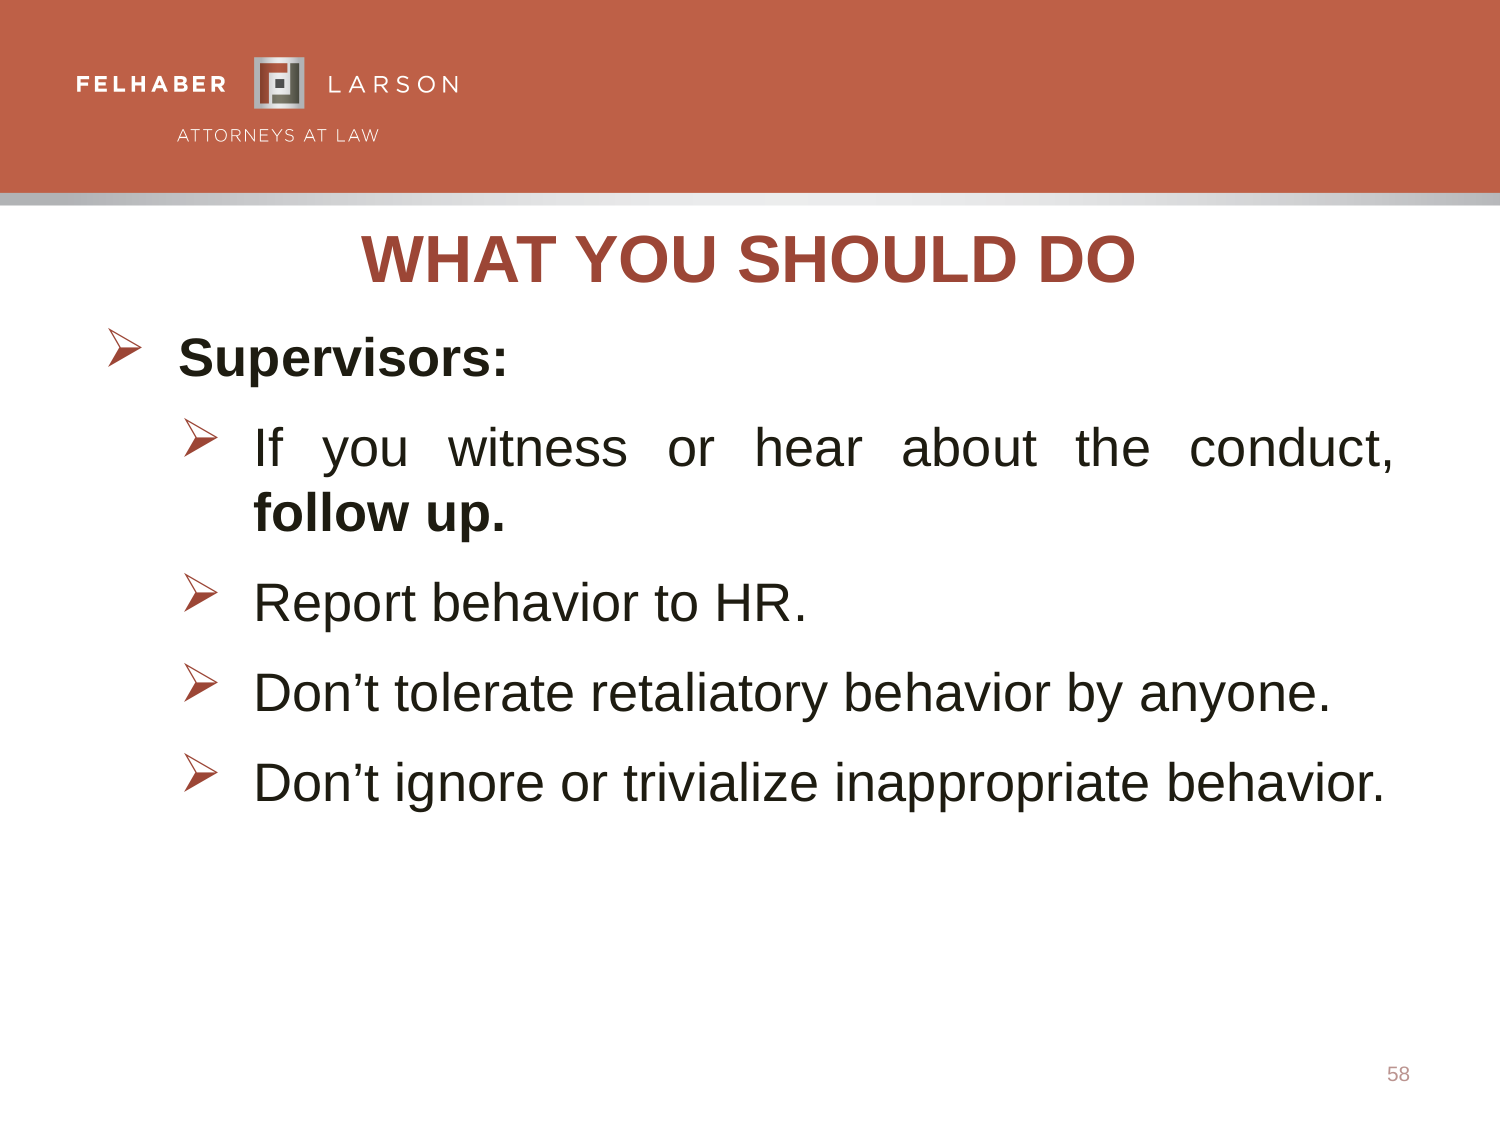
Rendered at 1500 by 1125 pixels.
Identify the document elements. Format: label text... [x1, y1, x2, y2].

title What You Should Do [135, 208, 1365, 303]
slide_number 58 [1074, 1042, 1425, 1103]
list Supervisors: If you witness or hear about the conduct, follow up. Report behavior to HR. Don’t tolerate retaliatory behavior by anyone. Don’t ignore or trivialize inappropriate behavior. [88, 314, 1412, 1024]
picture [0, 0, 1500, 206]
